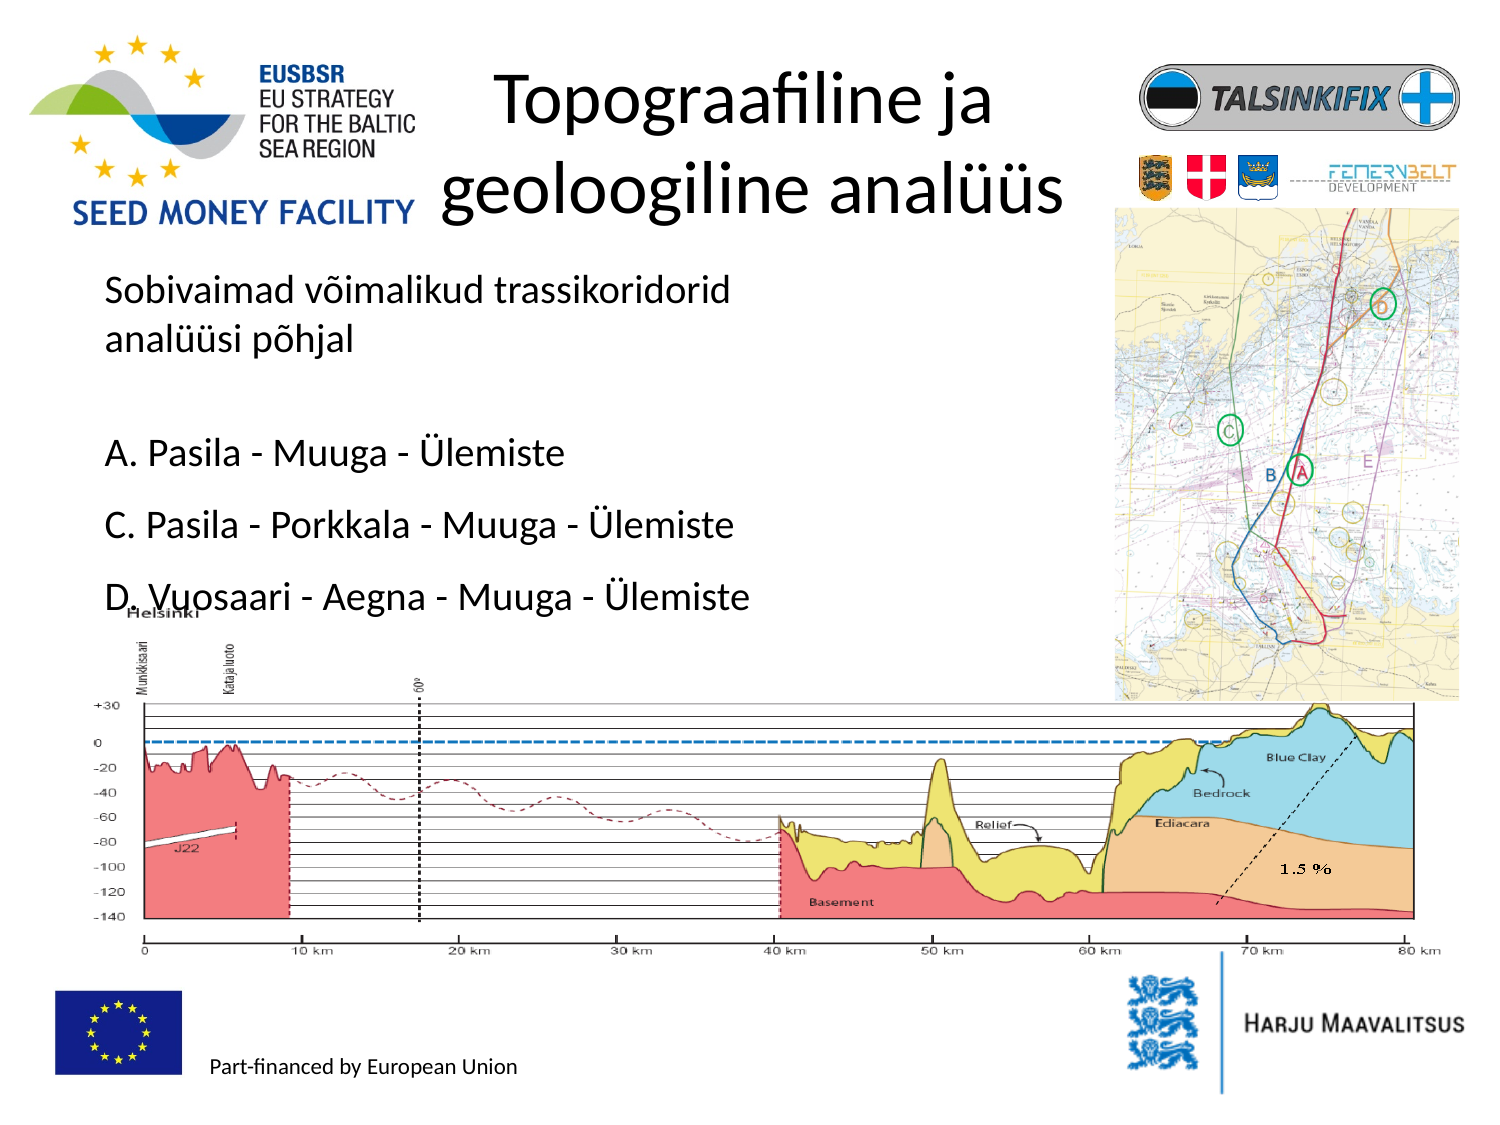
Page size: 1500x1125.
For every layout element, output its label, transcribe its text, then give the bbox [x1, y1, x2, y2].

picture [52, 987, 185, 1078]
picture [1186, 155, 1226, 201]
text_box Part-financed by European Union [194, 1043, 538, 1087]
picture [1238, 155, 1278, 201]
title Topograafiline ja geoloogiline analüüs [420, 64, 1326, 213]
picture [87, 148, 1500, 1118]
picture [29, 30, 415, 230]
picture [1139, 64, 1460, 131]
picture [1139, 155, 1172, 201]
list Sobivaimad võimalikud trassikoridorid analüüsi põhjal A. Pasila - Muuga - Ülemiste C. Pasila - Porkkala - Muuga - Ülemiste D. Vuosaari - Aegna - Muuga - Ülemiste [89, 255, 839, 594]
